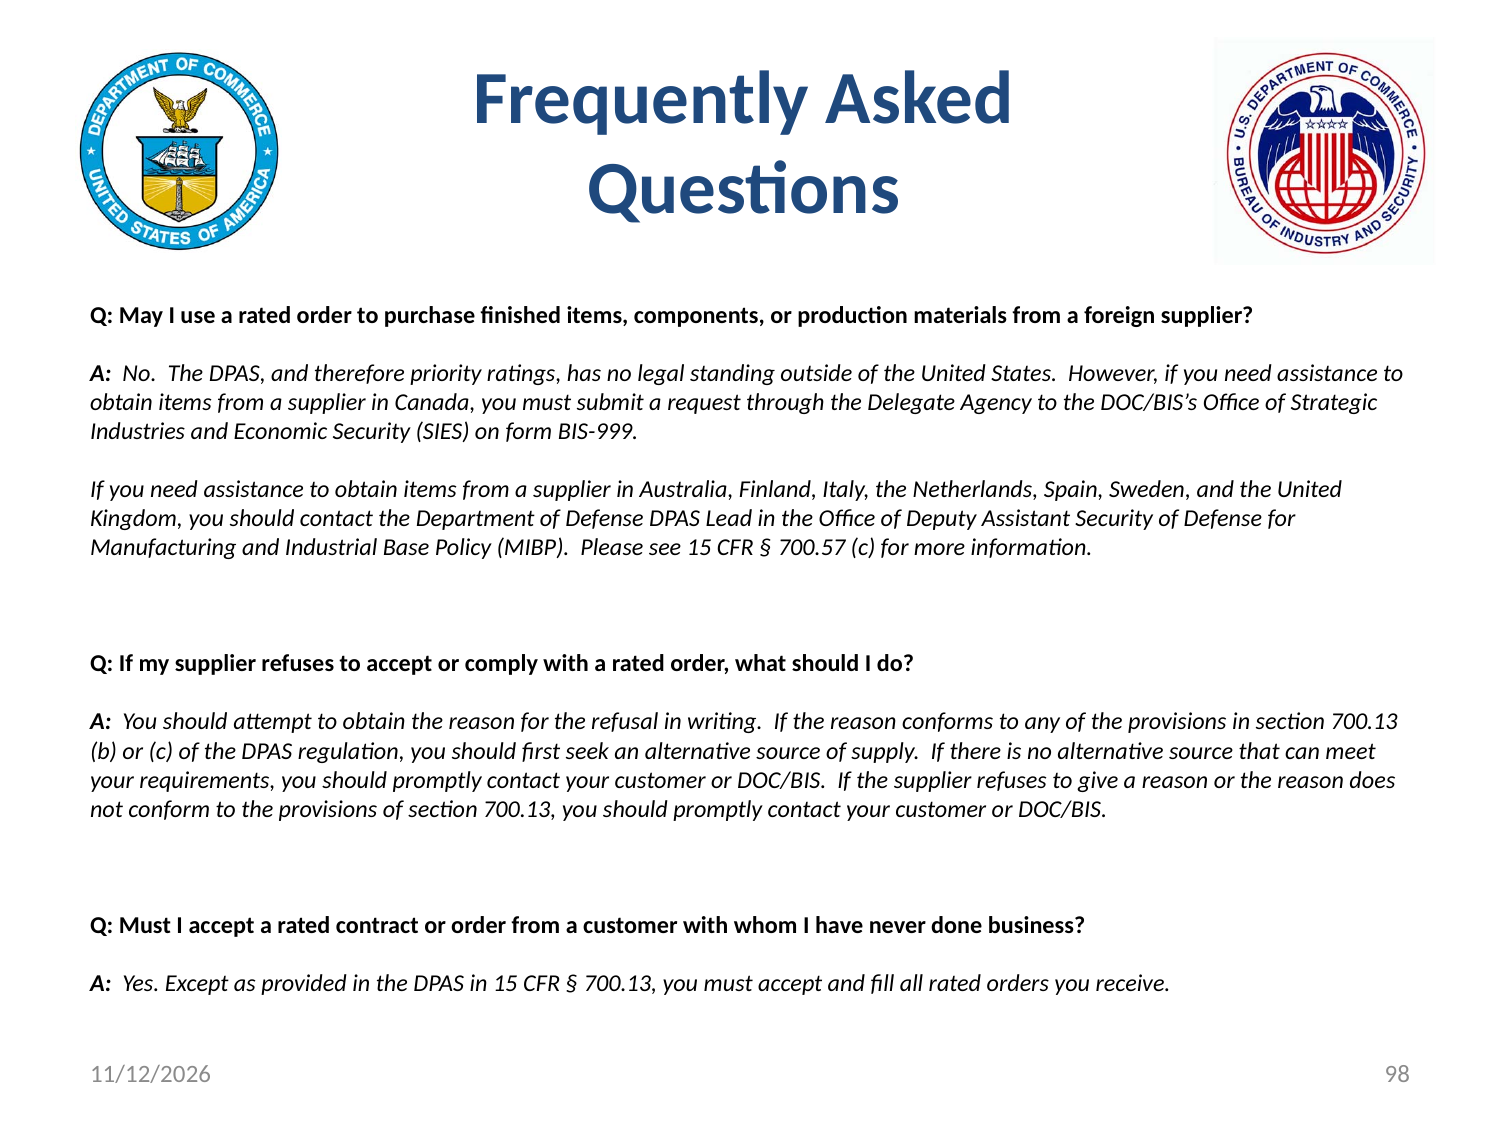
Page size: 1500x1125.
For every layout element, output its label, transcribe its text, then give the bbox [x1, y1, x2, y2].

picture [1212, 37, 1436, 265]
title Frequently Asked Questions [300, 45, 1188, 233]
picture [75, 49, 282, 253]
slide_number 98 [1074, 1042, 1425, 1103]
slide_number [75, 1042, 425, 1103]
list Q: May I use a rated order to purchase finished items, components, or production materials from a foreign supplier? A: No. The DPAS, and therefore priority ratings, has no legal standing outside of the United States. However, if you need assistance to obtain items from a supplier in Canada, you must submit a request through the Delegate Agency to the DOC/BIS’s Office of Strategic Industries and Economic Security (SIES) on form BIS-999. If you need assistance to obtain items from a supplier in Australia, Finland, Italy, the Netherlands, Spain, Sweden, and the United Kingdom, you should contact the Department of Defense DPAS Lead in the Office of Deputy Assistant Security of Defense for Manufacturing and Industrial Base Policy (MIBP). Please see 15 CFR § 700.57 (c) for more information. Q: If my supplier refuses to accept or comply with a rated order, what should I do? A: You should attempt to obtain the reason for the refusal in writing. If the reason conforms to any of the provisions in section 700.13 (b) or (c) of the DPAS regulation, you should first seek an alternative source of supply. If there is no alternative source that can meet your requirements, you should promptly contact your customer or DOC/BIS. If the supplier refuses to give a reason or the reason does not conform to the provisions of section 700.13, you should promptly contact your customer or DOC/BIS. Q: Must I accept a rated contract or order from a customer with whom I have never done business? A: Yes. Except as provided in the DPAS in 15 CFR § 700.13, you must accept and fill all rated orders you receive. [75, 262, 1425, 1005]
